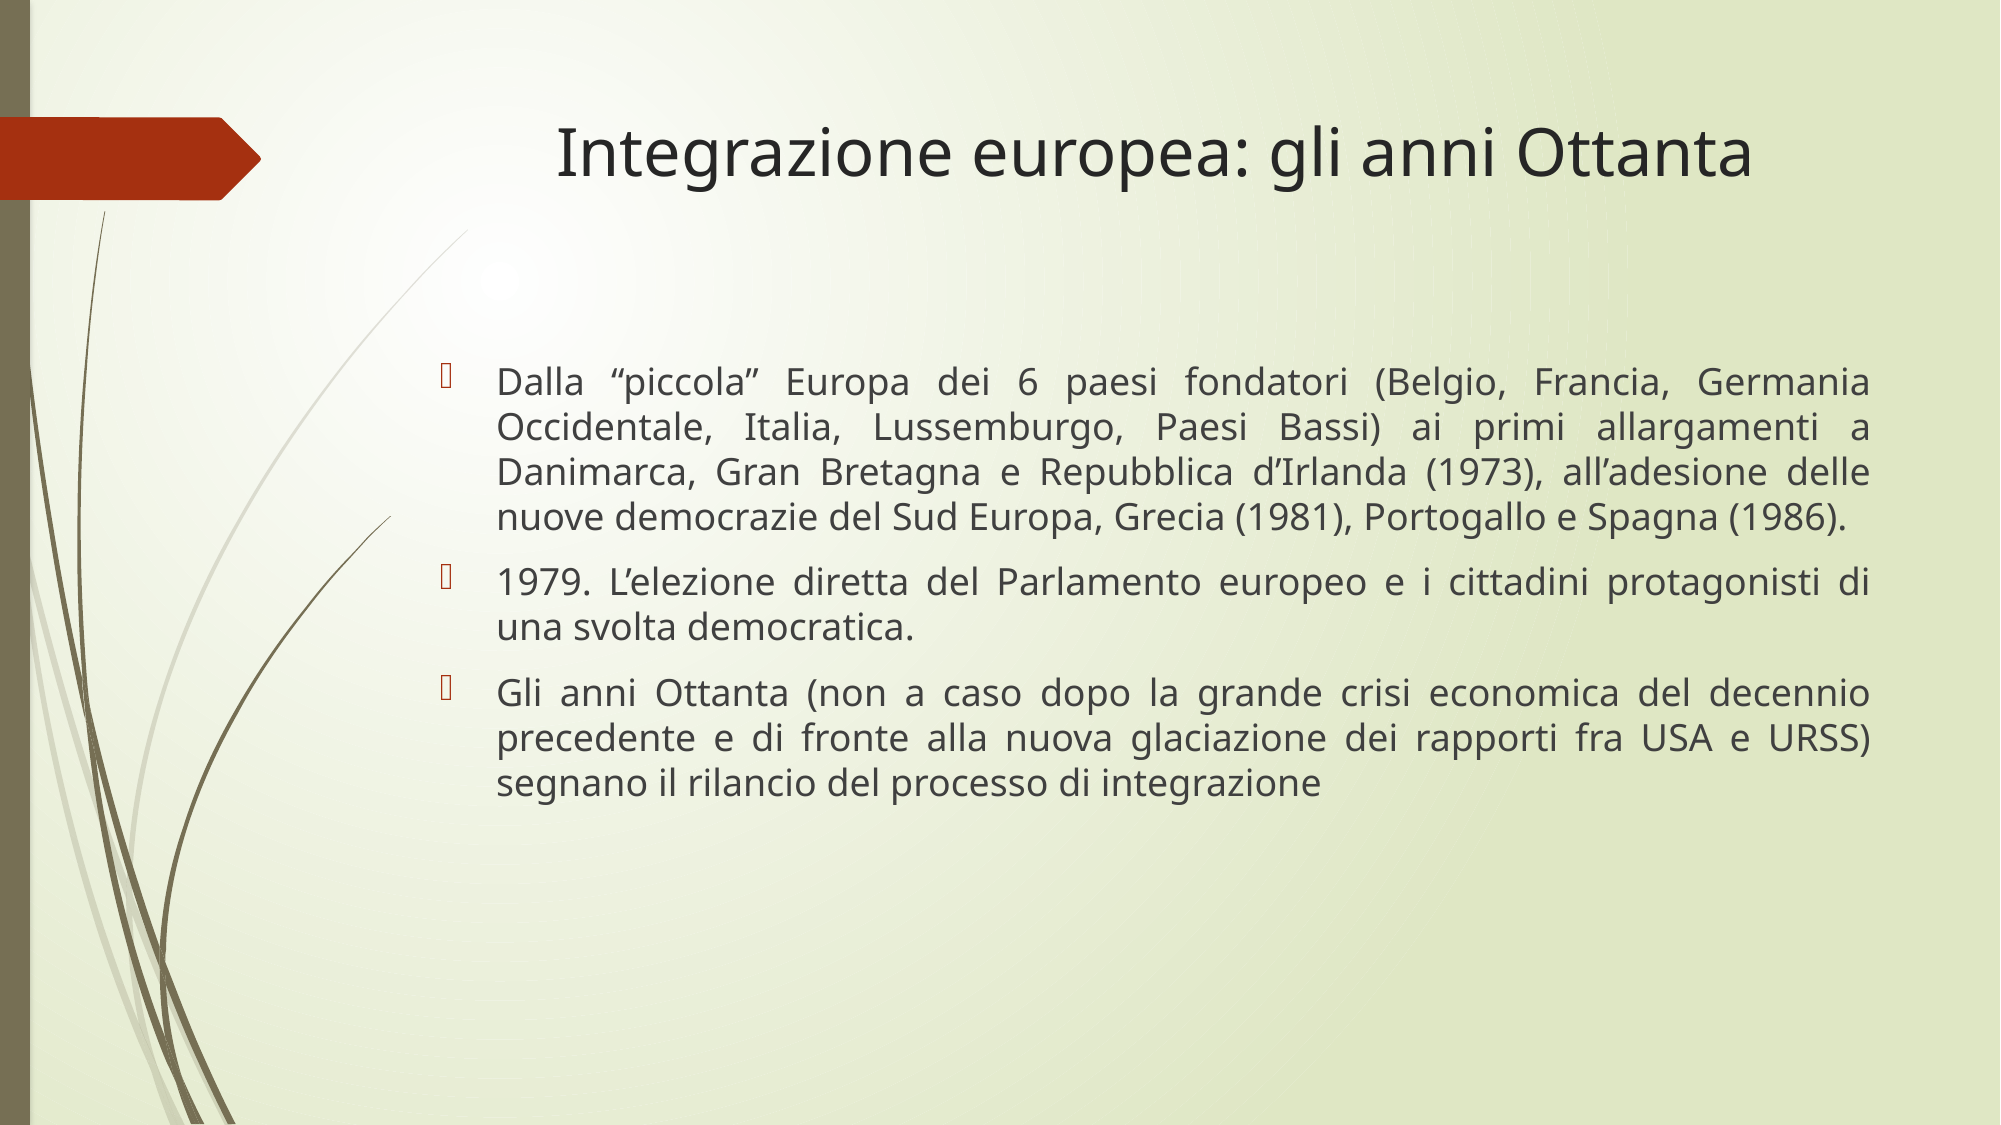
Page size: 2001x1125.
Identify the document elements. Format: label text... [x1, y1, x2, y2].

list Dalla “piccola” Europa dei 6 paesi fondatori (Belgio, Francia, Germania Occidentale, Italia, Lussemburgo, Paesi Bassi) ai primi allargamenti a Danimarca, Gran Bretagna e Repubblica d’Irlanda (1973), all’adesione delle nuove democrazie del Sud Europa, Grecia (1981), Portogallo e Spagna (1986). 1979. L’elezione diretta del Parlamento europeo e i cittadini protagonisti di una svolta democratica. Gli anni Ottanta (non a caso dopo la grande crisi economica del decennio precedente e di fronte alla nuova glaciazione dei rapporti fra USA e URSS) segnano il rilancio del processo di integrazione [424, 350, 1888, 970]
title Integrazione europea: gli anni Ottanta [425, 102, 1888, 245]
